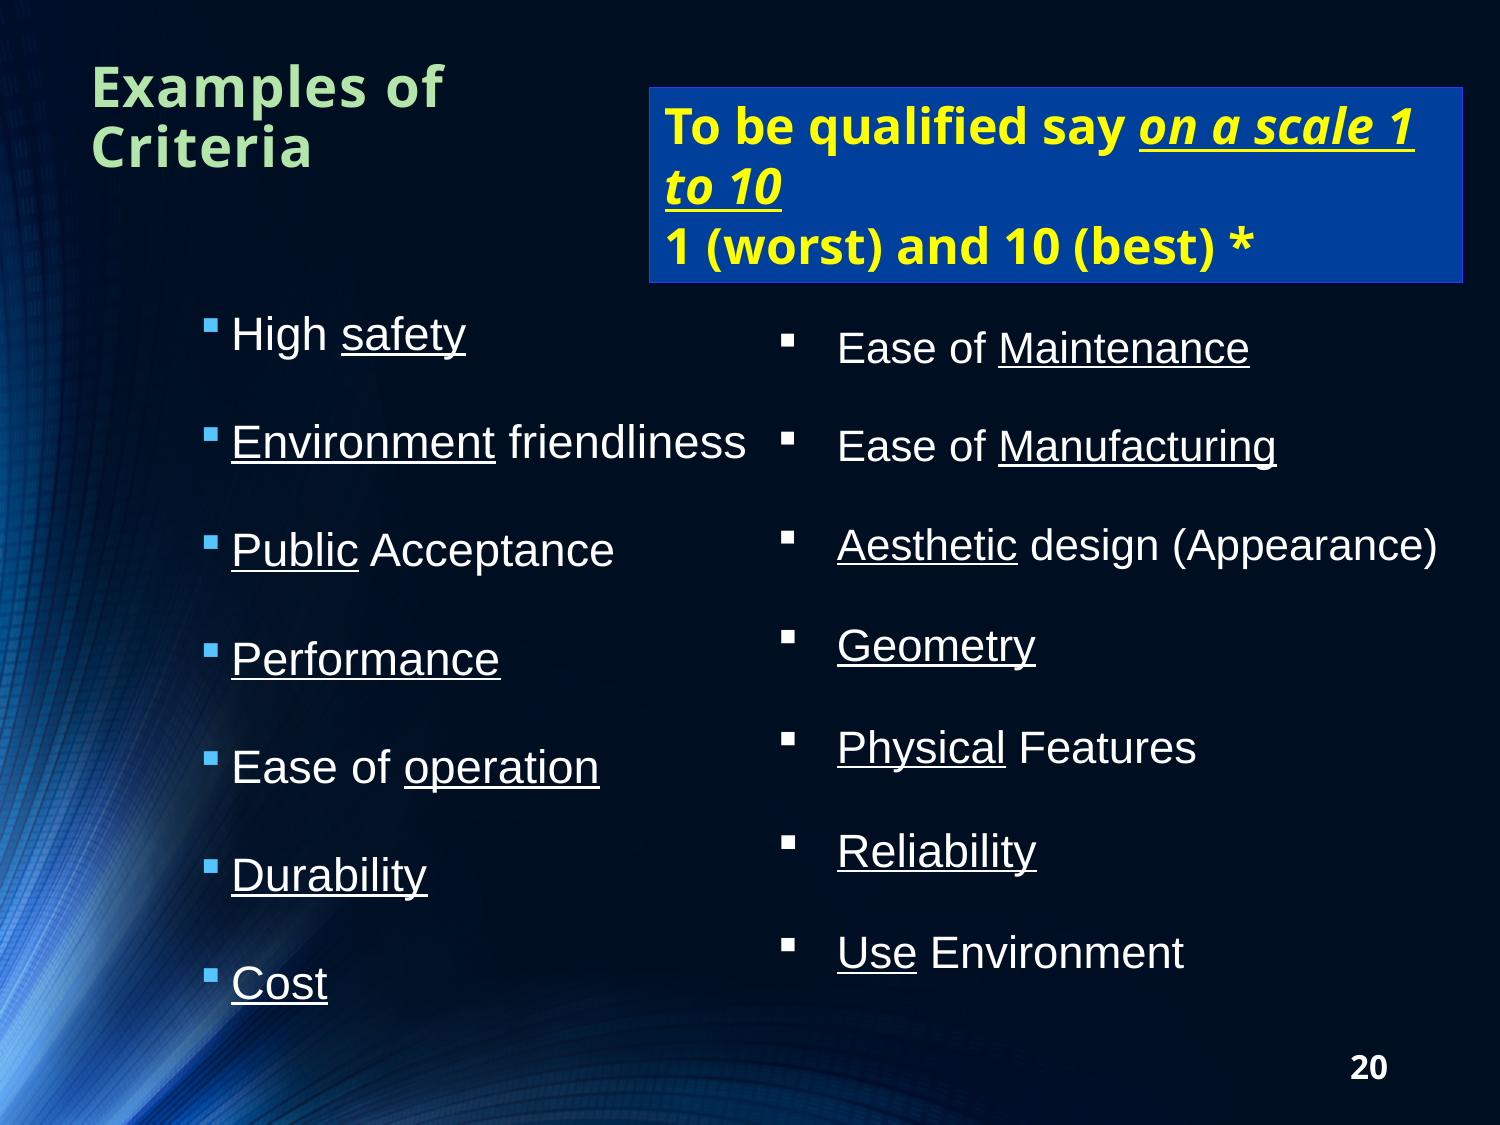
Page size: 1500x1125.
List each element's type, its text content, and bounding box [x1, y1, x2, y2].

text_box To be qualified say on a scale 1 to 10 1 (worst) and 10 (best) * [649, 87, 1463, 283]
text_box Ease of Maintenance Ease of Manufacturing Aesthetic design (Appearance) Geometry Physical Features Reliability Use Environment [762, 283, 1463, 1018]
slide_number 20 [1299, 1045, 1404, 1092]
picture [0, 0, 1500, 1125]
list High safety Environment friendliness Public Acceptance Performance Ease of operation Durability Cost [185, 256, 763, 1057]
title Examples of Criteria [75, 87, 649, 188]
